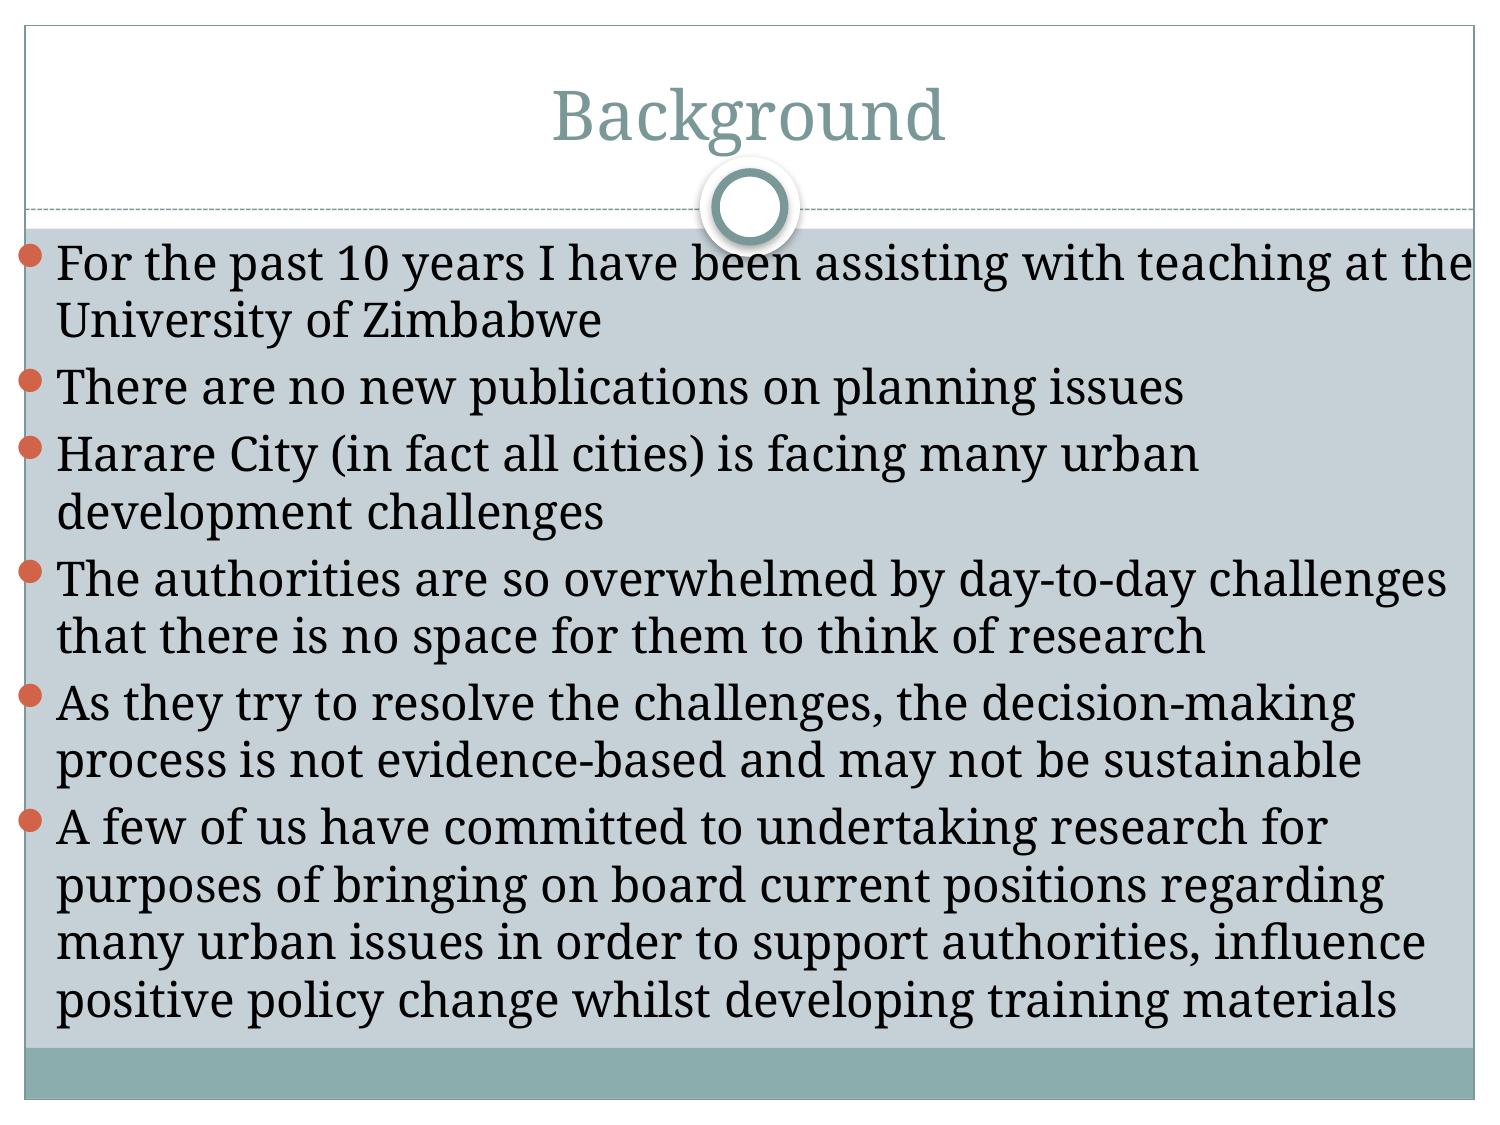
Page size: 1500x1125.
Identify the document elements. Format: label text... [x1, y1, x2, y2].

title Background [49, 37, 1450, 163]
list For the past 10 years I have been assisting with teaching at the University of Zimbabwe There are no new publications on planning issues Harare City (in fact all cities) is facing many urban development challenges The authorities are so overwhelmed by day-to-day challenges that there is no space for them to think of research As they try to resolve the challenges, the decision-making process is not evidence-based and may not be sustainable A few of us have committed to undertaking research for purposes of bringing on board current positions regarding many urban issues in order to support authorities, influence positive policy change whilst developing training materials [0, 224, 1500, 1076]
